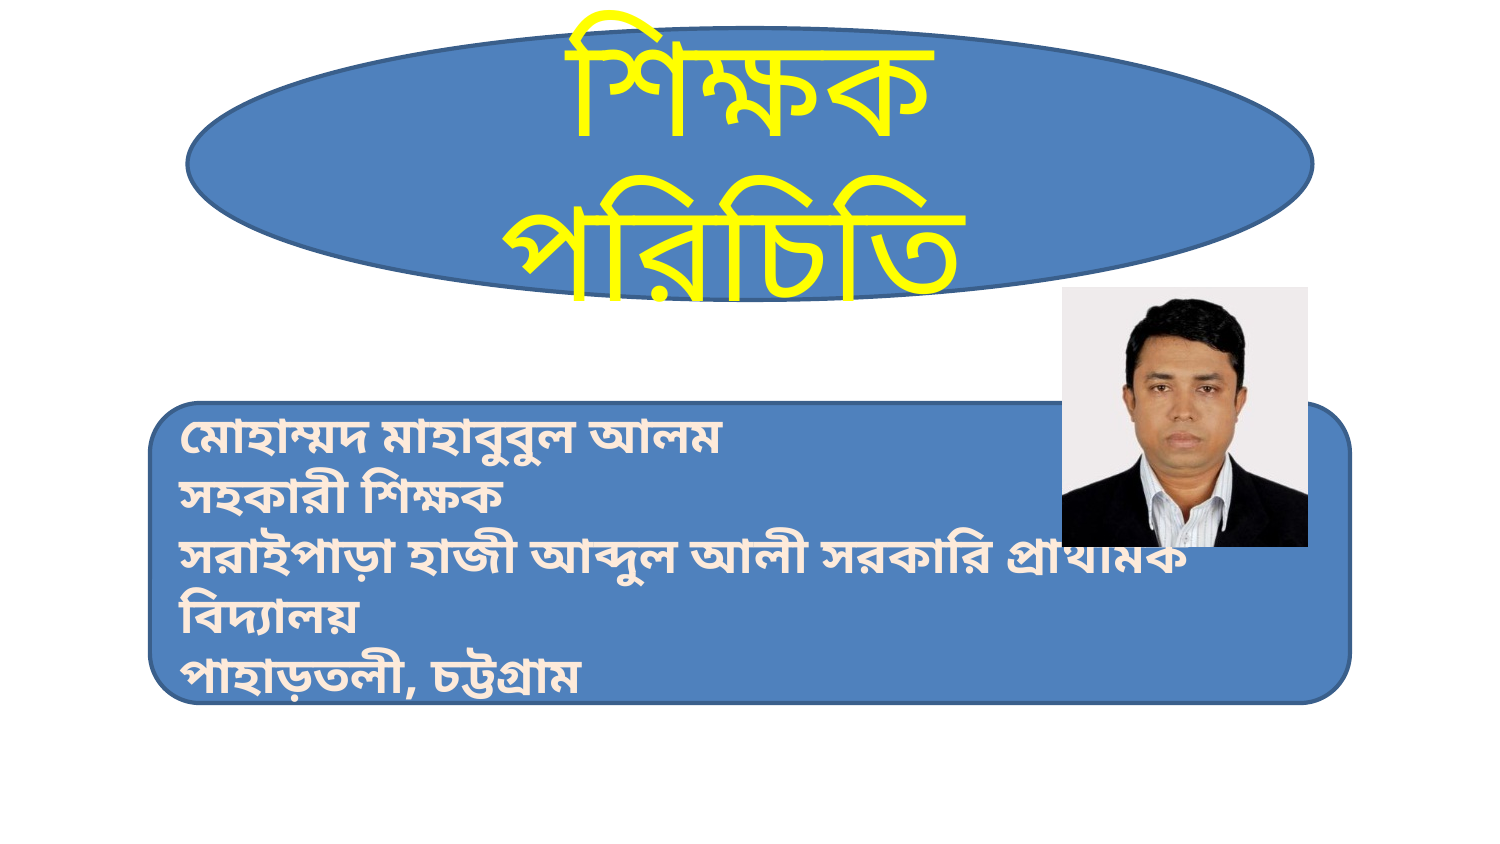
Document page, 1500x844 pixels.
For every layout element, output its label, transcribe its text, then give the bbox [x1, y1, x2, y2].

picture [1062, 287, 1308, 548]
text_box মোহাম্মদ মাহাবুবুল আলম সহকারী শিক্ষক সরাইপাড়া হাজী আব্দুল আলী সরকারি প্রাথমিক বিদ্যালয় পাহাড়তলী, চট্টগ্রাম [147, 400, 1353, 706]
text_box শিক্ষক পরিচিতি [185, 25, 1315, 303]
